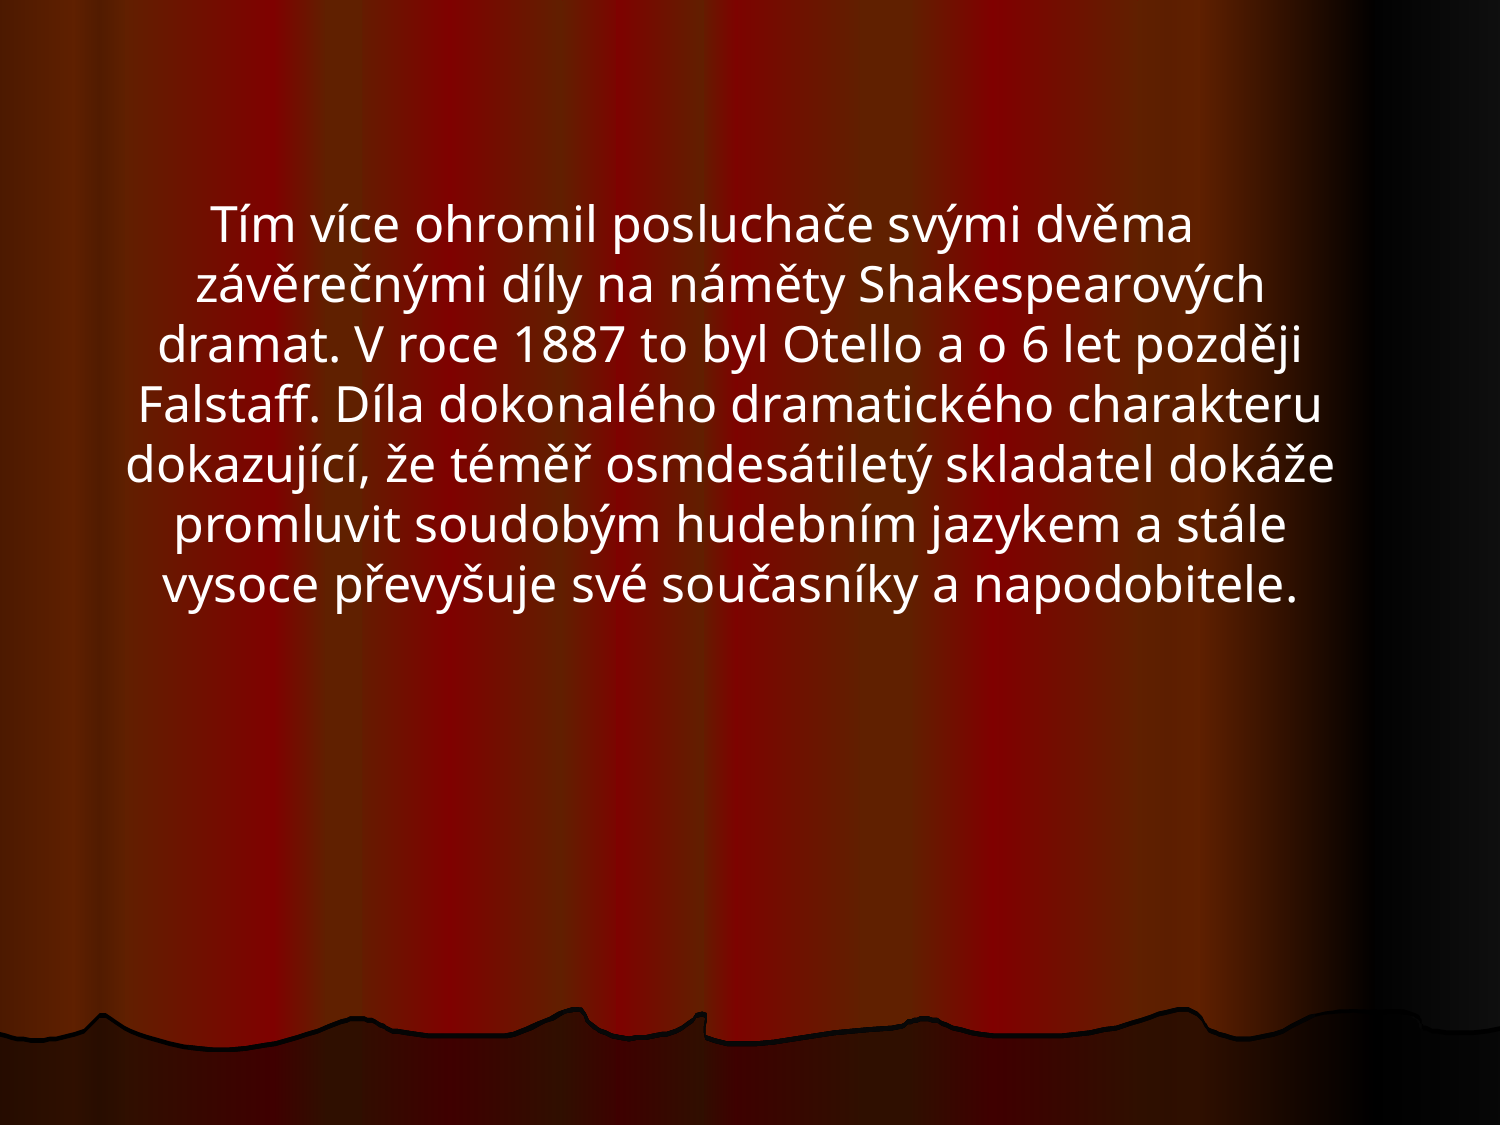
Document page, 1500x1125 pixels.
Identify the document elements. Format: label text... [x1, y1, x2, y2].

list Tím více ohromil posluchače svými dvěma závěrečnými díly na náměty Shakespearových dramat. V roce 1887 to byl Otello a o 6 let později Falstaff. Díla dokonalého dramatického charakteru dokazující, že téměř osmdesátiletý skladatel dokáže promluvit soudobým hudebním jazykem a stále vysoce převyšuje své současníky a napodobitele. [53, 125, 1353, 870]
